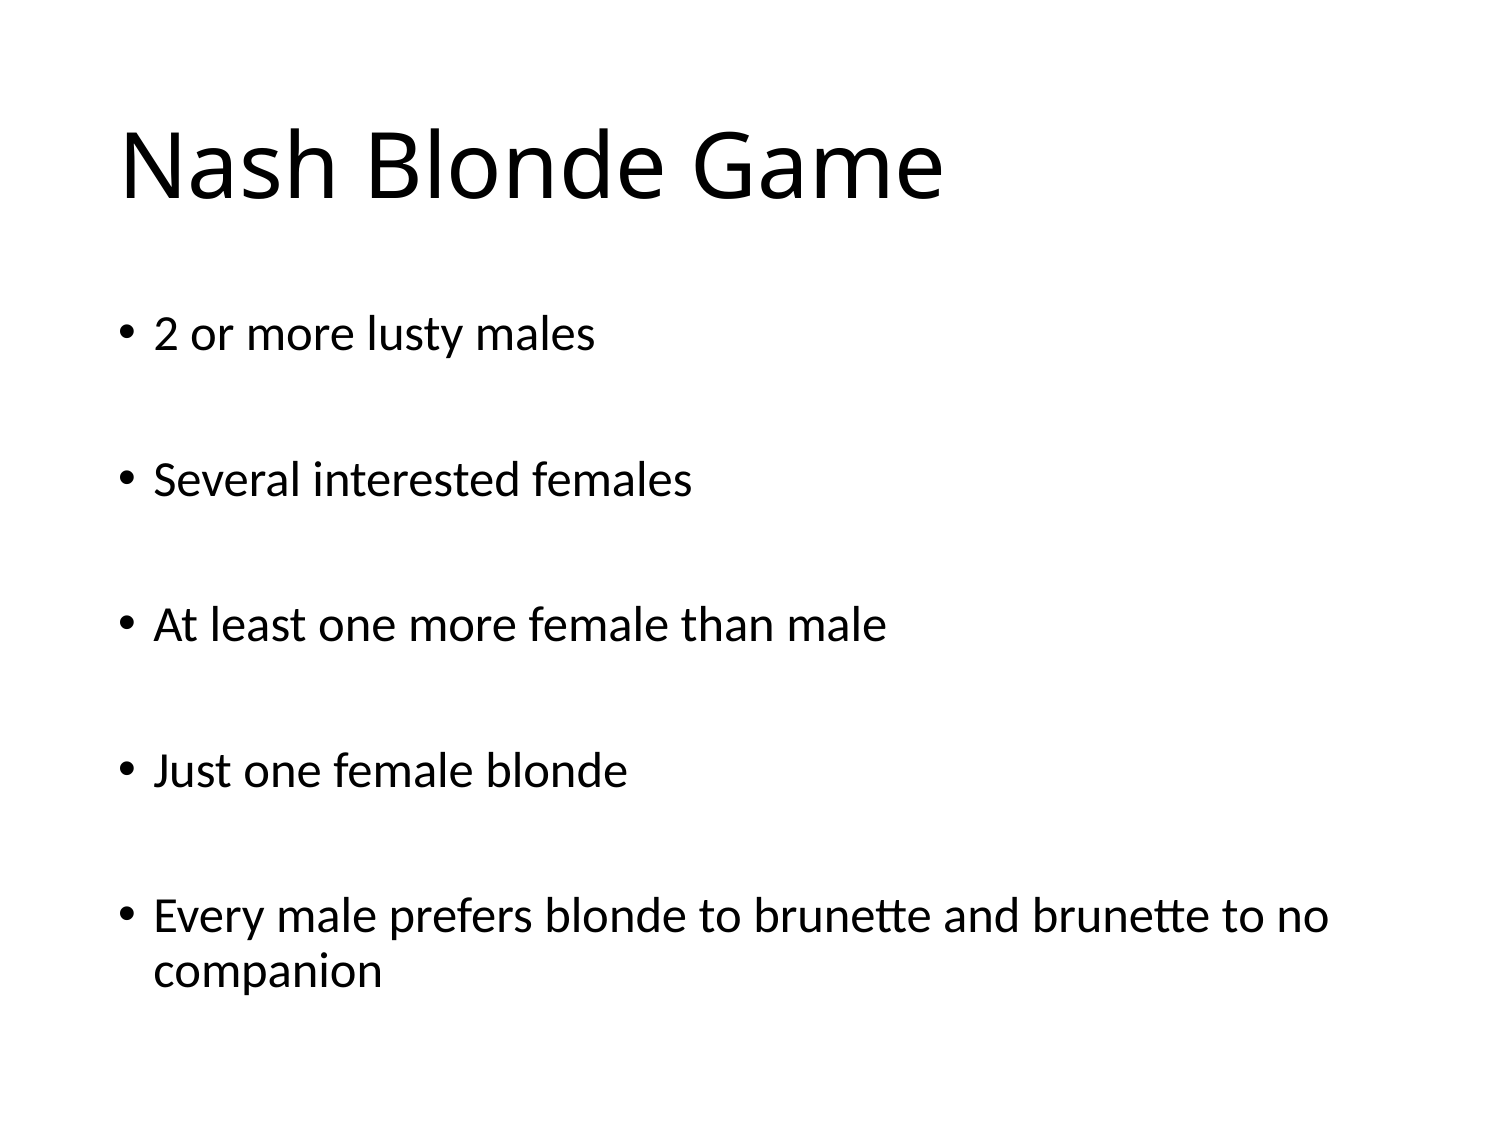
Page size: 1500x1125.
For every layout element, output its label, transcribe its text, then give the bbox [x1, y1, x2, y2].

title Nash Blonde Game [103, 59, 1397, 278]
list 2 or more lusty males Several interested females At least one more female than male Just one female blonde Every male prefers blonde to brunette and brunette to no companion [103, 299, 1397, 1014]
